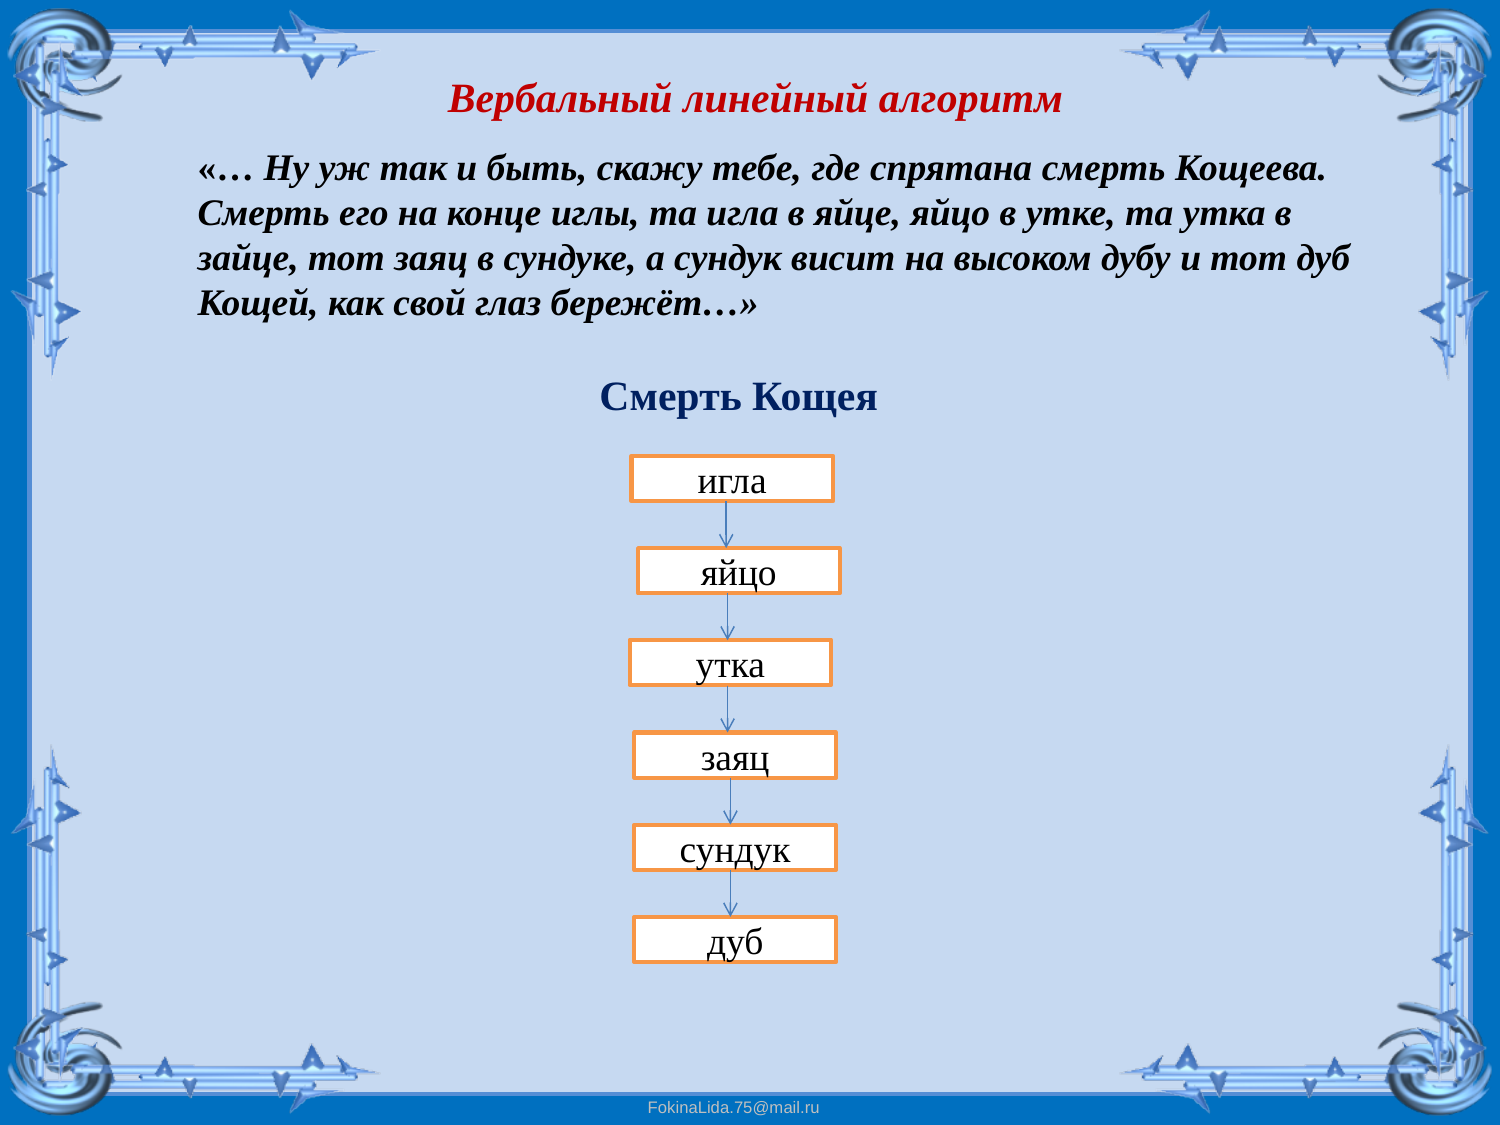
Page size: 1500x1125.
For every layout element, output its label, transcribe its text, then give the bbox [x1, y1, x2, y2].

text_box утка [628, 638, 833, 687]
text_box игла [629, 454, 835, 503]
picture [0, 735, 390, 1125]
text_box яйцо [636, 546, 842, 595]
text_box сундук [632, 823, 838, 872]
text_box Вербальный линейный алгоритм [433, 63, 1089, 128]
picture [1110, 0, 1500, 390]
text_box заяц [632, 730, 838, 780]
text_box дуб [632, 915, 838, 964]
text_box «… Ну уж так и быть, скажу тебе, где спрятана смерть Кощеева. Смерть его на конце иглы, та игла в яйце, яйцо в утке, та утка в зайце, тот заяц в сундуке, а сундук висит на высоком дубу и тот дуб Кощей, как свой глаз бережёт…» [182, 135, 1376, 331]
picture [0, 0, 390, 390]
text_box Смерть Кощея [584, 361, 893, 427]
picture [1110, 735, 1500, 1125]
